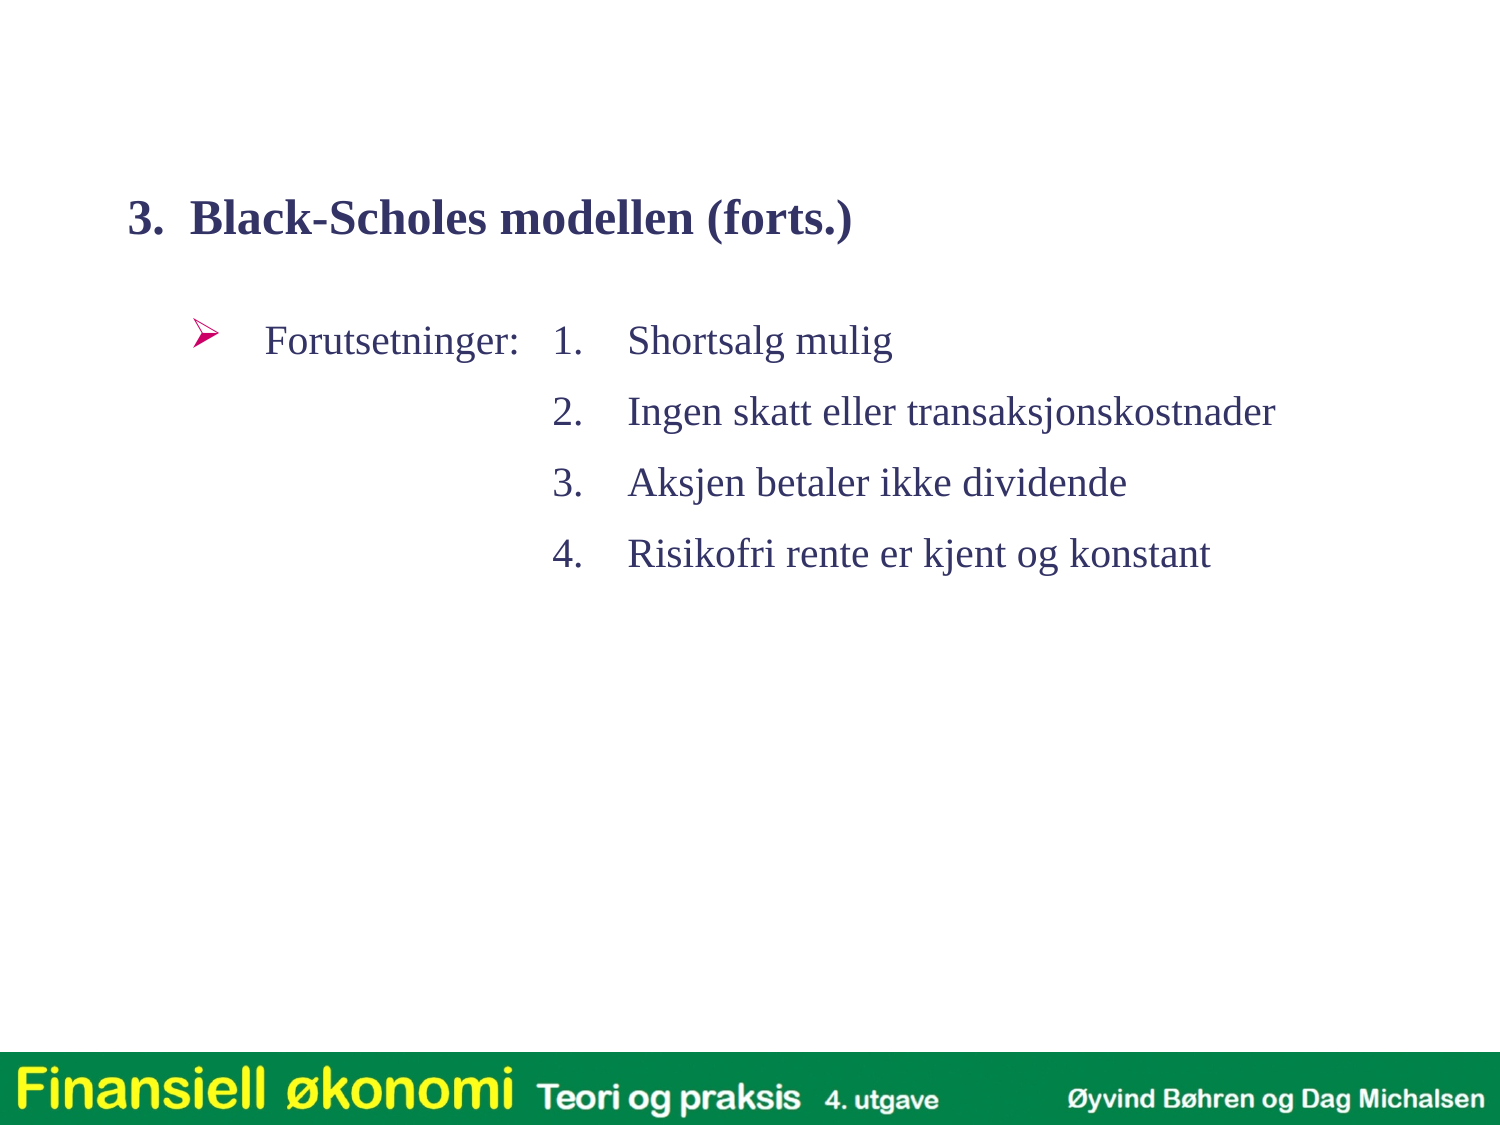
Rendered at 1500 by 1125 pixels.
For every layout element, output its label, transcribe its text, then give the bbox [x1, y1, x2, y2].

picture [0, 1052, 1500, 1125]
text_box Forutsetninger: [174, 305, 538, 371]
text_box 3. Black-Scholes modellen (forts.) [112, 145, 1450, 284]
text_box Shortsalg mulig Ingen skatt eller transaksjonskostnader Aksjen betaler ikke dividende Risikofri rente er kjent og konstant [537, 305, 1363, 584]
